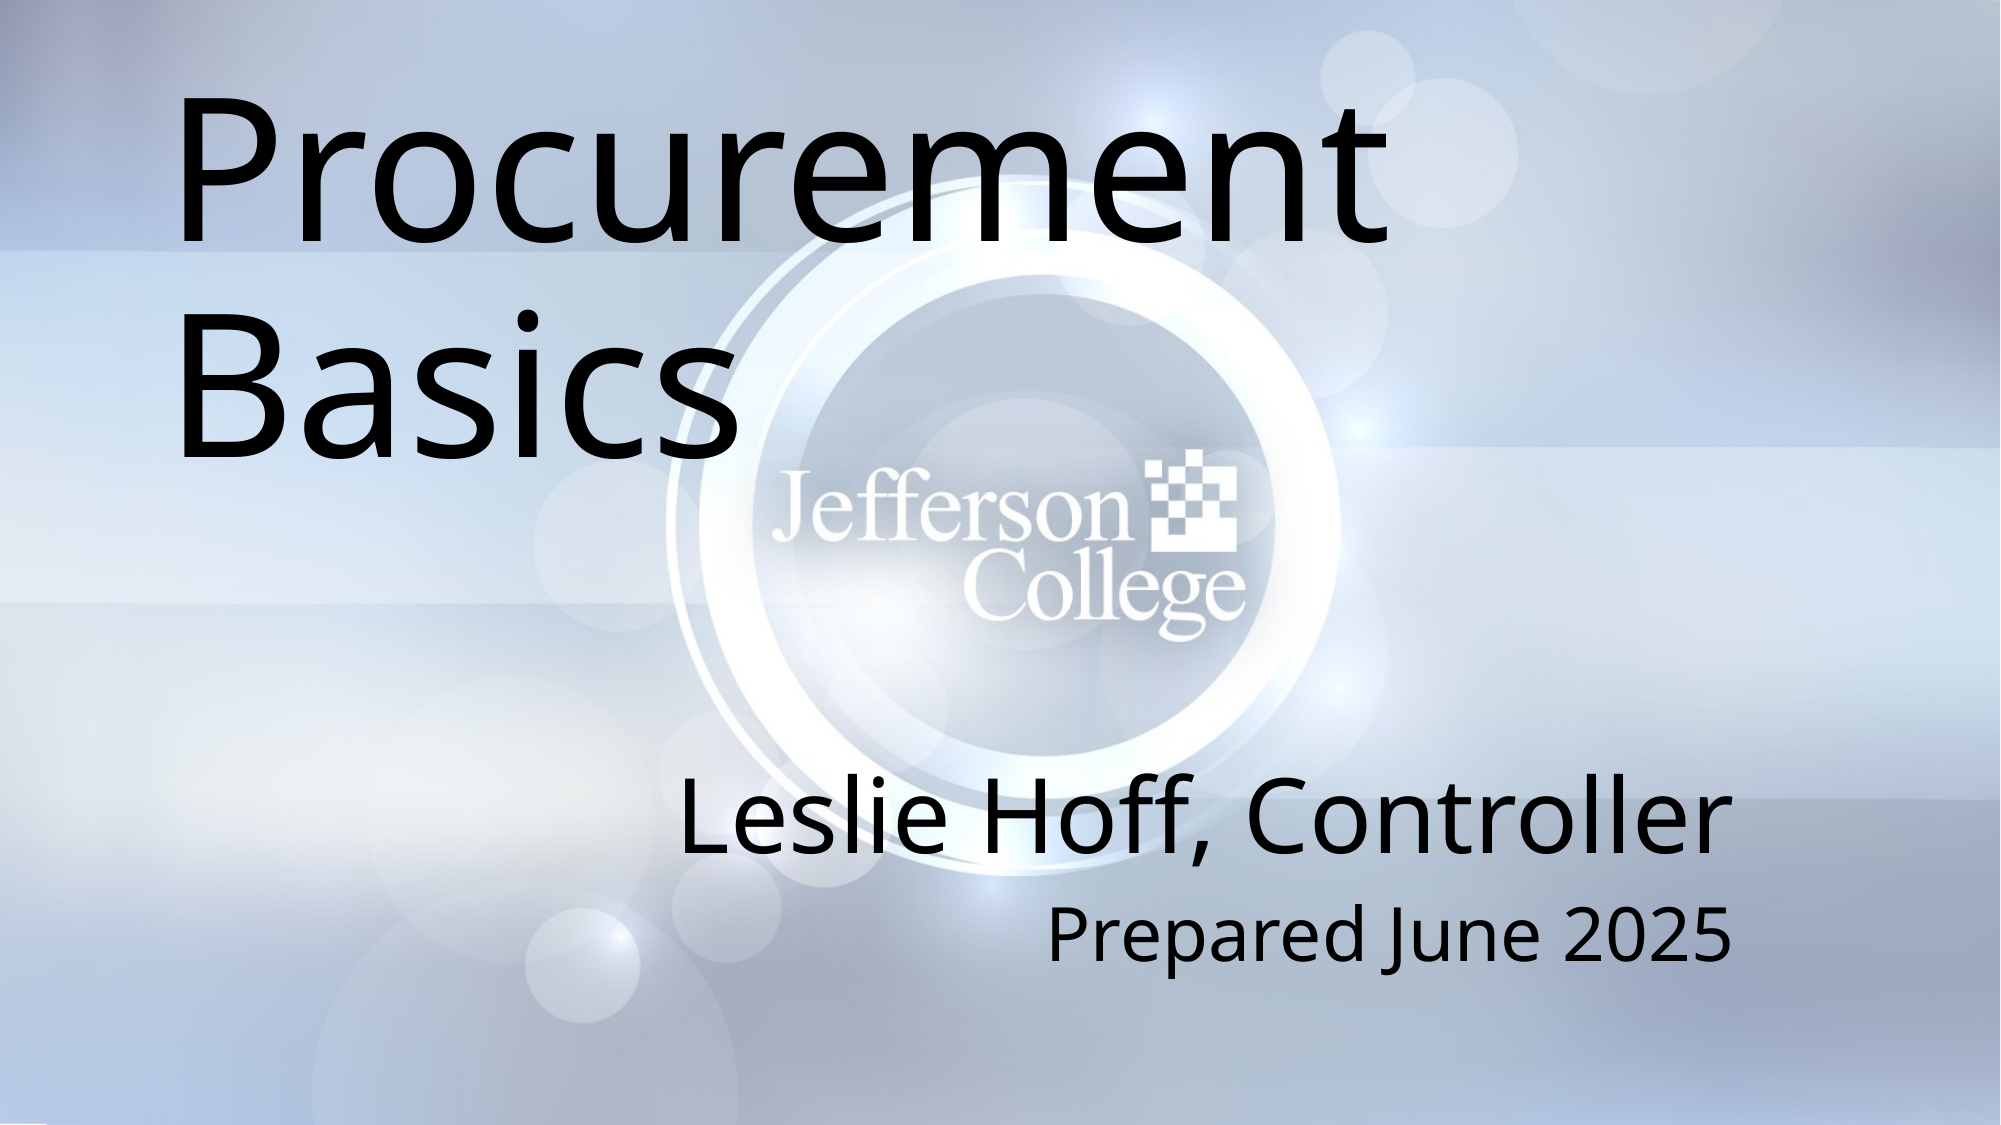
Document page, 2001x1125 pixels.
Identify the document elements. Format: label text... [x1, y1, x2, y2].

picture [0, 0, 2001, 1125]
title Procurement Basics [150, 61, 1850, 454]
subtitle Leslie Hoff, Controller Prepared June 2025 [249, 756, 1750, 867]
